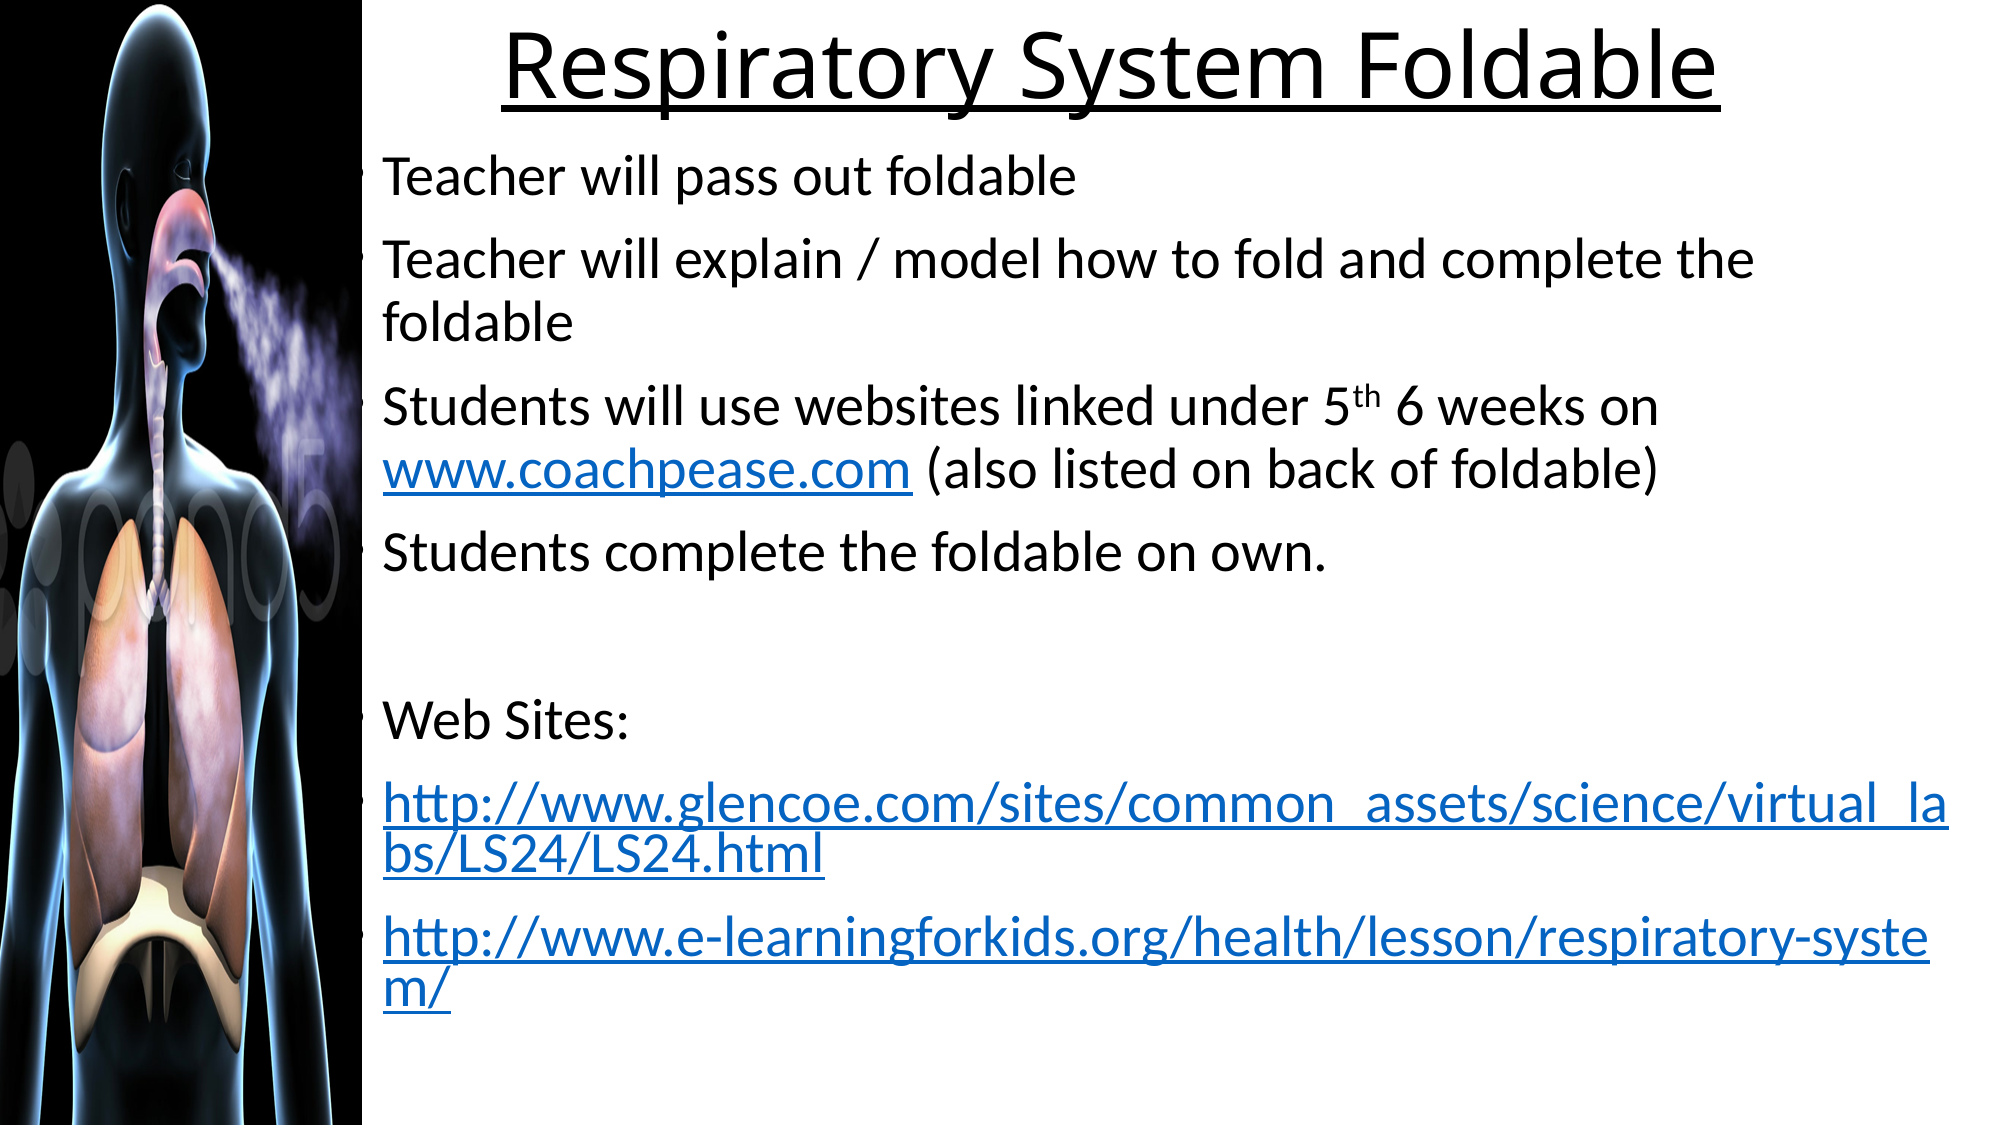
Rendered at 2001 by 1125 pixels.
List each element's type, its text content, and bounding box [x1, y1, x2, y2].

list Teacher will pass out foldable Teacher will explain / model how to fold and complete the foldable Students will use websites linked under 5th 6 weeks on www.coachpease.com (also listed on back of foldable) Students complete the foldable on own. Web Sites: http://www.glencoe.com/sites/common_assets/science/virtual_labs/LS24/LS24.html http://www.e-learningforkids.org/health/lesson/respiratory-system/ [362, 137, 1972, 1104]
picture [0, 0, 362, 1125]
title Respiratory System Foldable [486, 0, 2000, 138]
